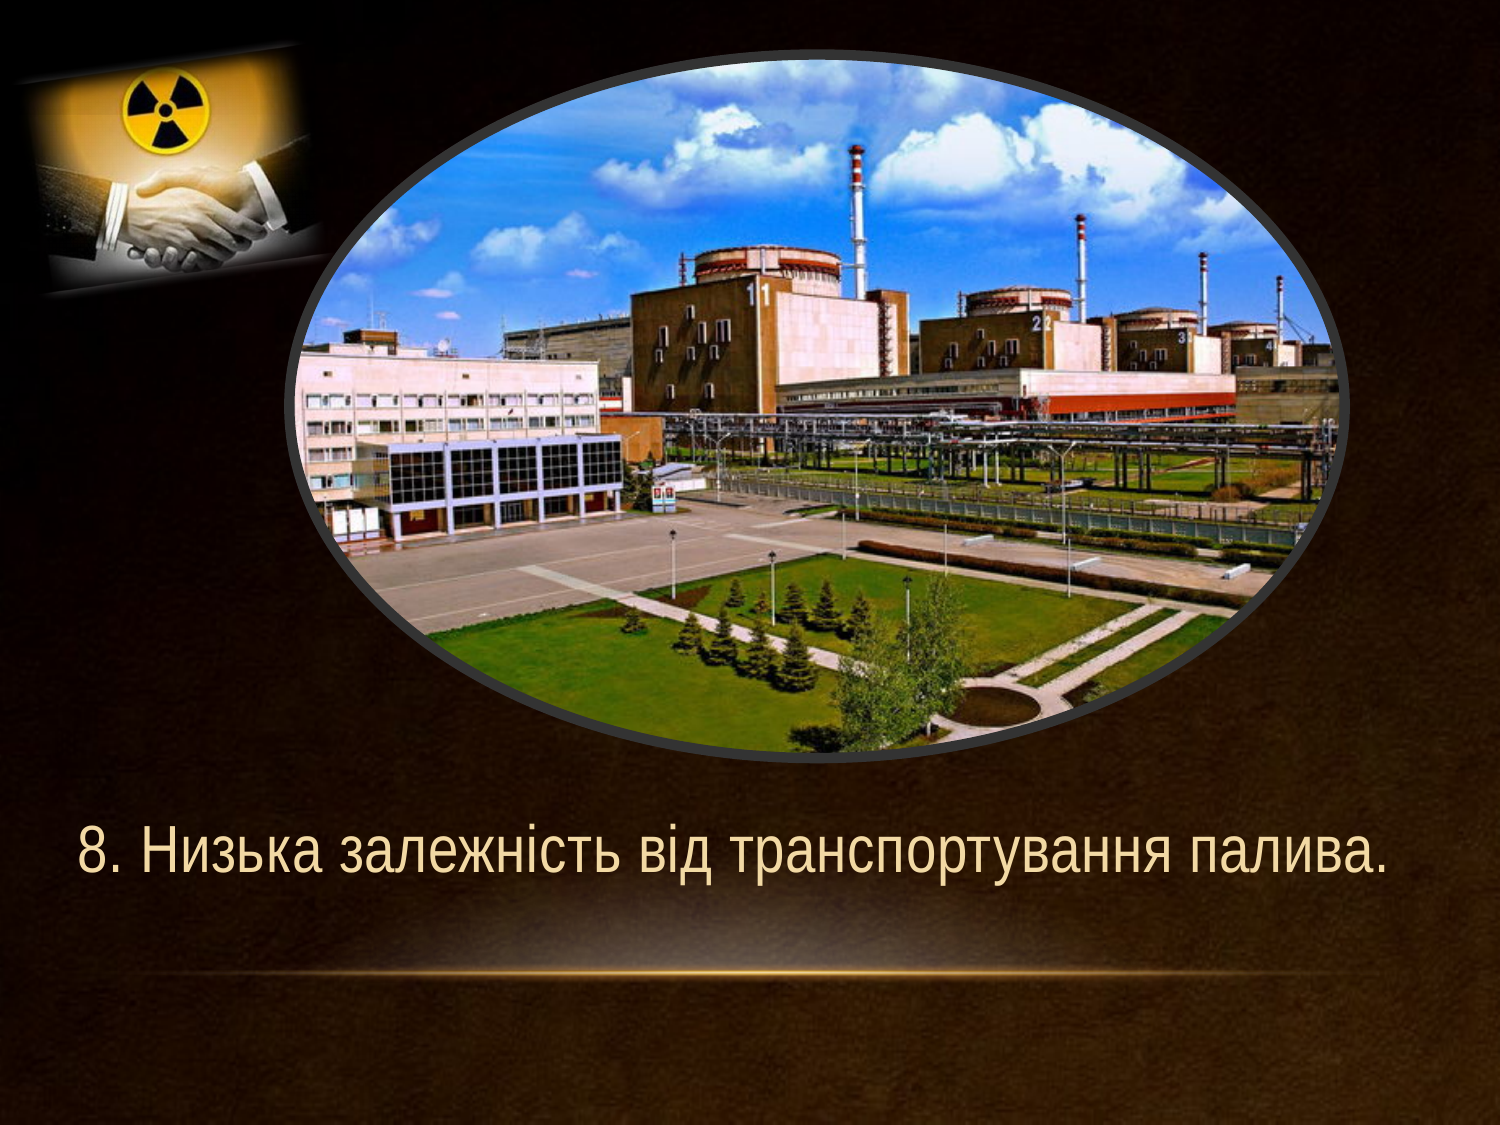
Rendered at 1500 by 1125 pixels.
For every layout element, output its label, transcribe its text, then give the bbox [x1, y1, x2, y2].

list 8. Низька залежність від транспортування палива. [25, 798, 1444, 1094]
picture [0, 0, 1500, 1125]
